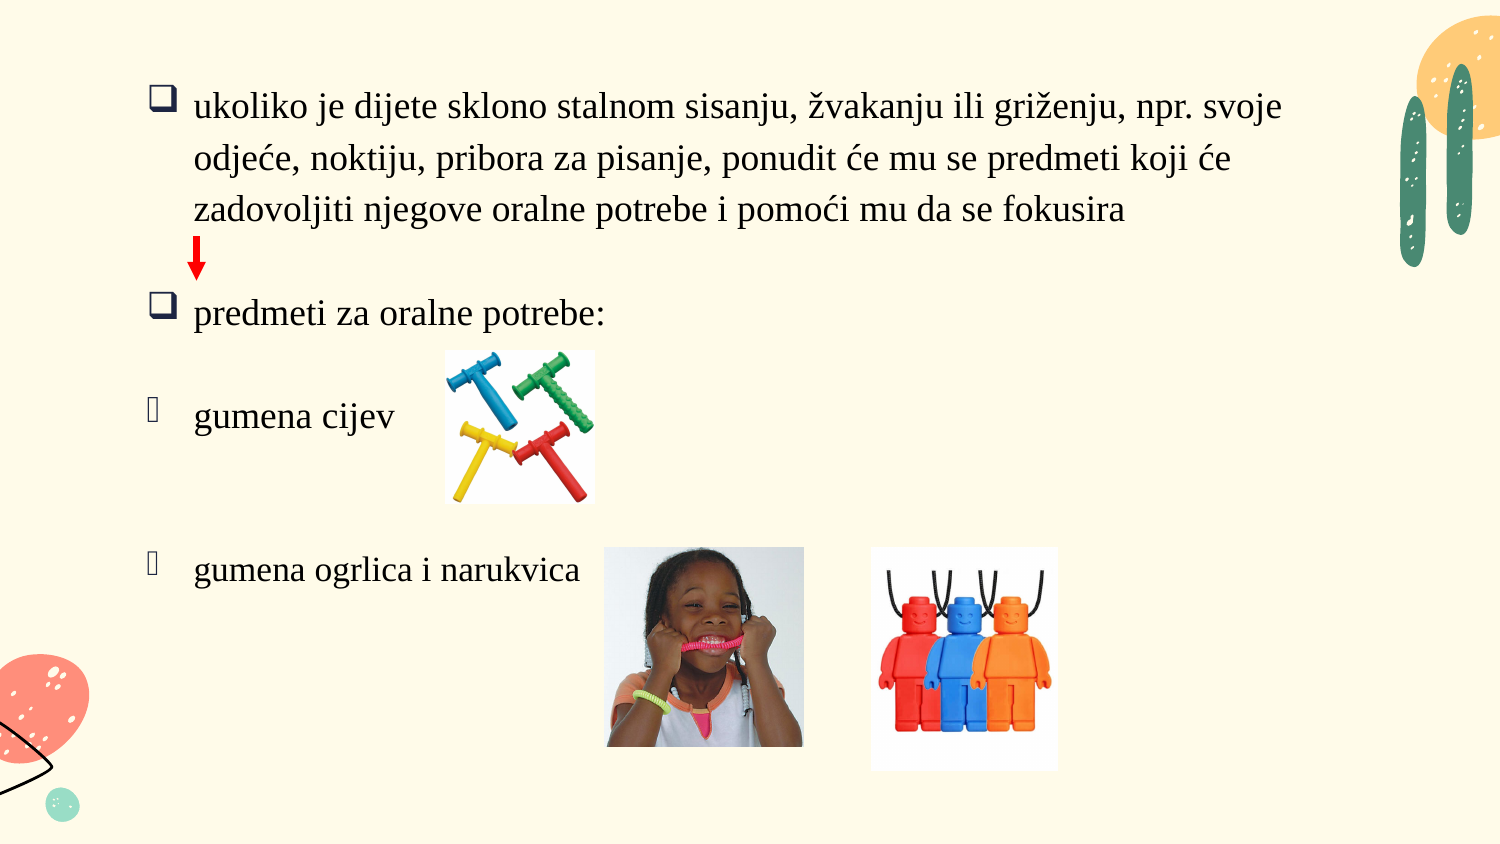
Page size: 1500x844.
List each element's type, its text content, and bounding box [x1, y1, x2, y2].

list ukoliko je dijete sklono stalnom sisanju, žvakanju ili griženju, npr. svoje odjeće, noktiju, pribora za pisanje, ponudit će mu se predmeti koji će zadovoljiti njegove oralne potrebe i pomoći mu da se fokusira predmeti za oralne potrebe: gumena cijev gumena ogrlica i narukvica [105, 59, 1373, 709]
picture [603, 546, 804, 747]
picture [445, 350, 595, 504]
picture [871, 546, 1058, 771]
